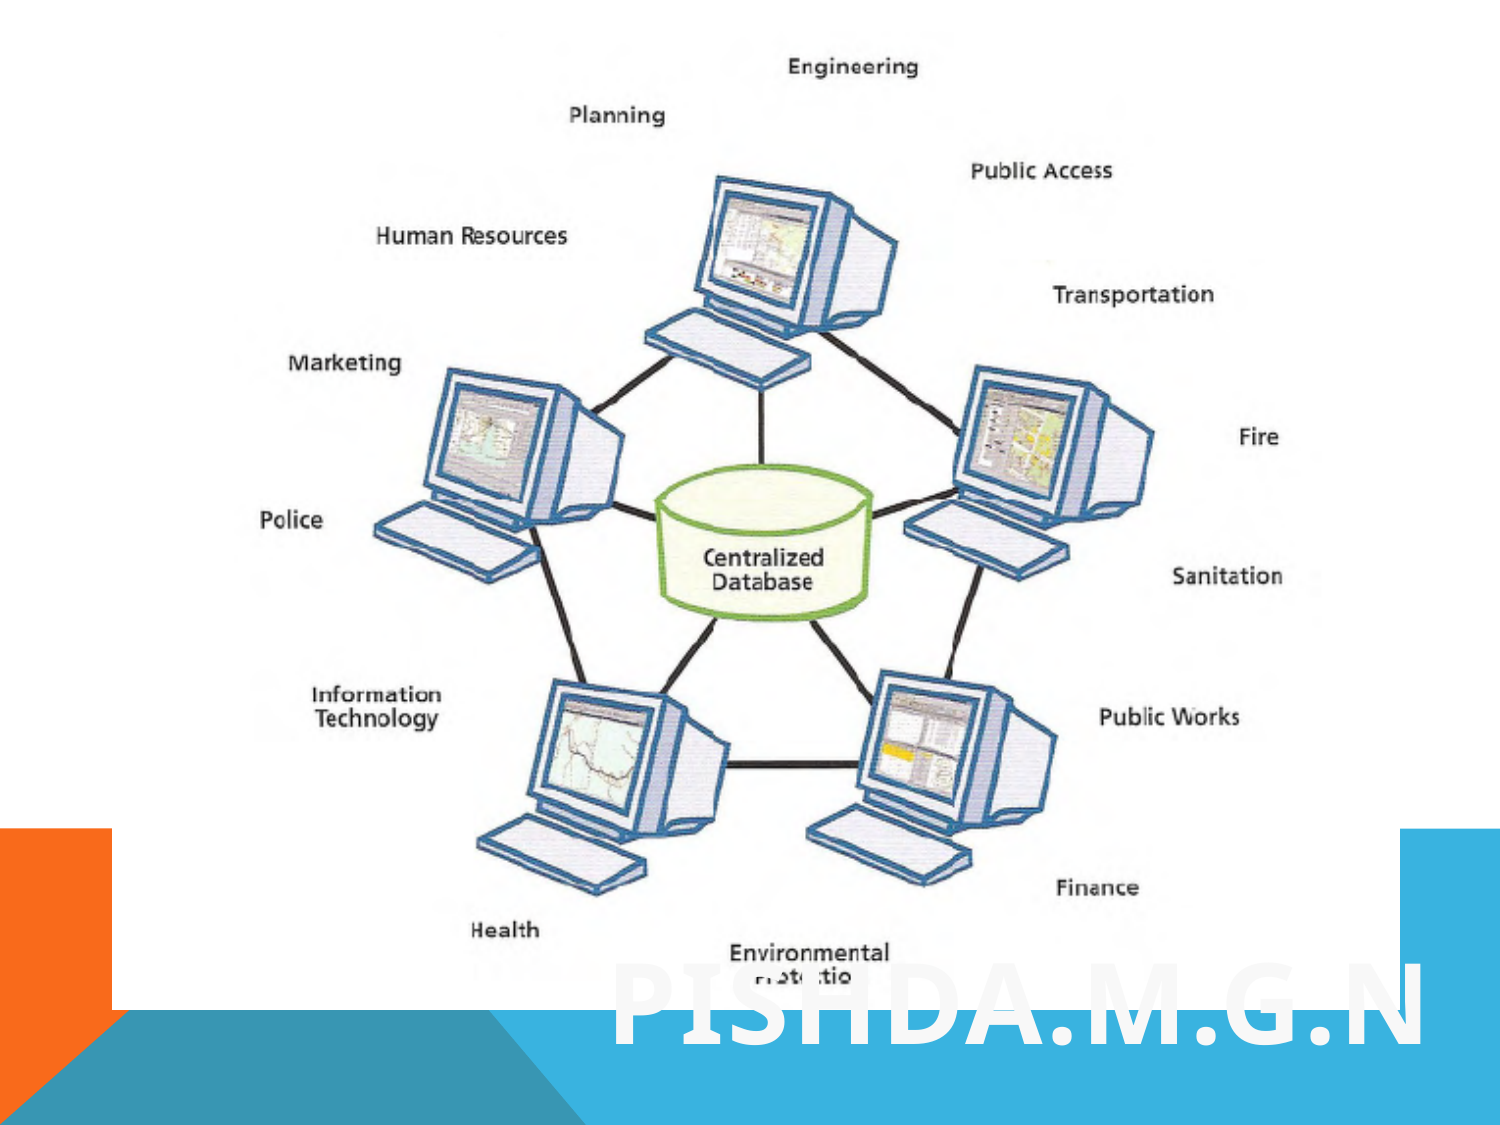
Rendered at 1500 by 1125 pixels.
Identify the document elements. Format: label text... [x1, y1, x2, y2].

picture [111, 31, 1400, 1010]
text_box PISHDA.M.G.N [562, 924, 1477, 1075]
